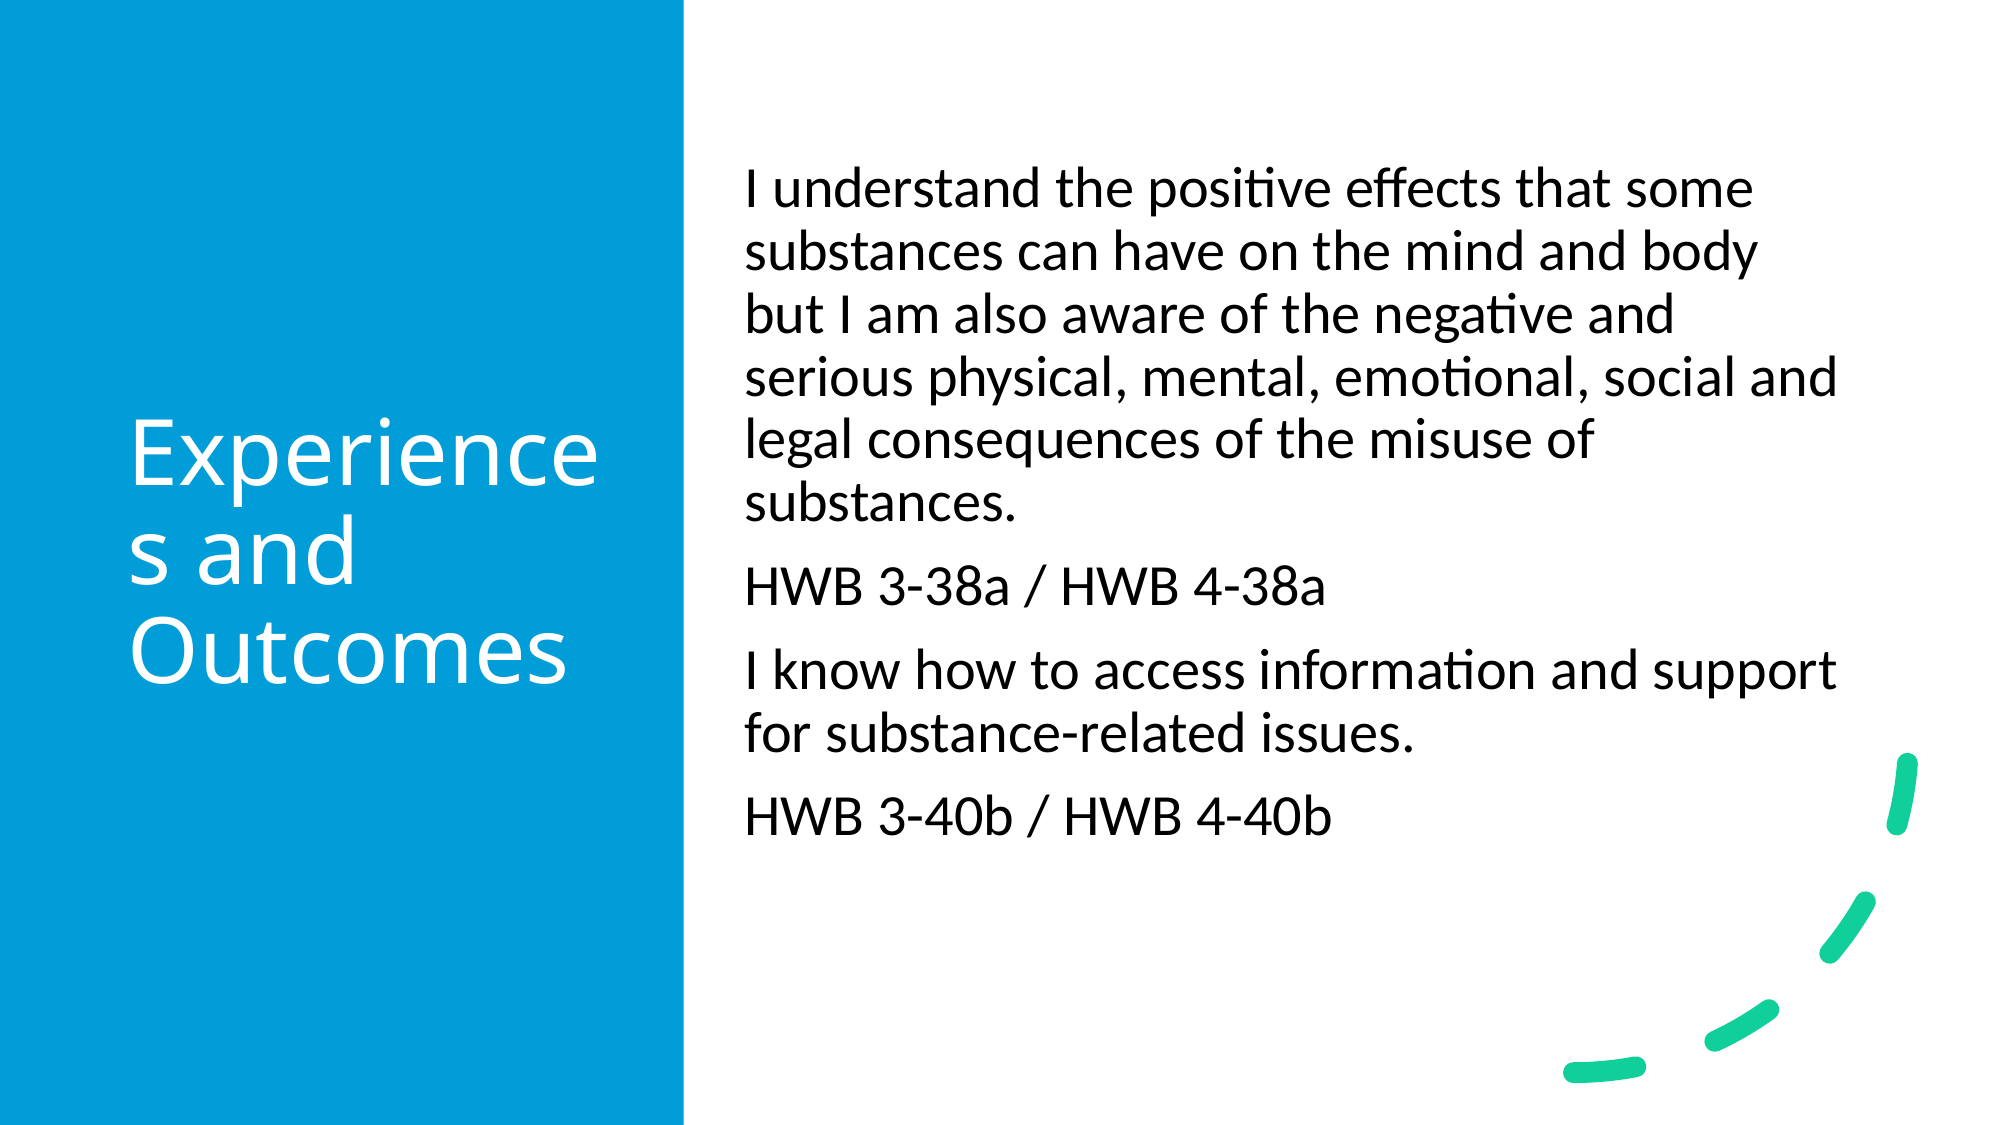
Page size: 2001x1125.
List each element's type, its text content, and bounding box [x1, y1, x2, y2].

list I understand the positive effects that some substances can have on the mind and body but I am also aware of the negative and serious physical, mental, emotional, social and legal consequences of the misuse of substances. HWB 3-38a / HWB 4-38a I know how to access information and support for substance-related issues. HWB 3-40b / HWB 4-40b [729, 97, 1863, 1014]
text_box [1863, 737, 1909, 907]
text_box [685, 0, 2000, 1125]
title Experiences and Outcomes [112, 97, 638, 1014]
text_box [0, 0, 685, 1125]
text_box [1572, 1014, 1764, 1074]
